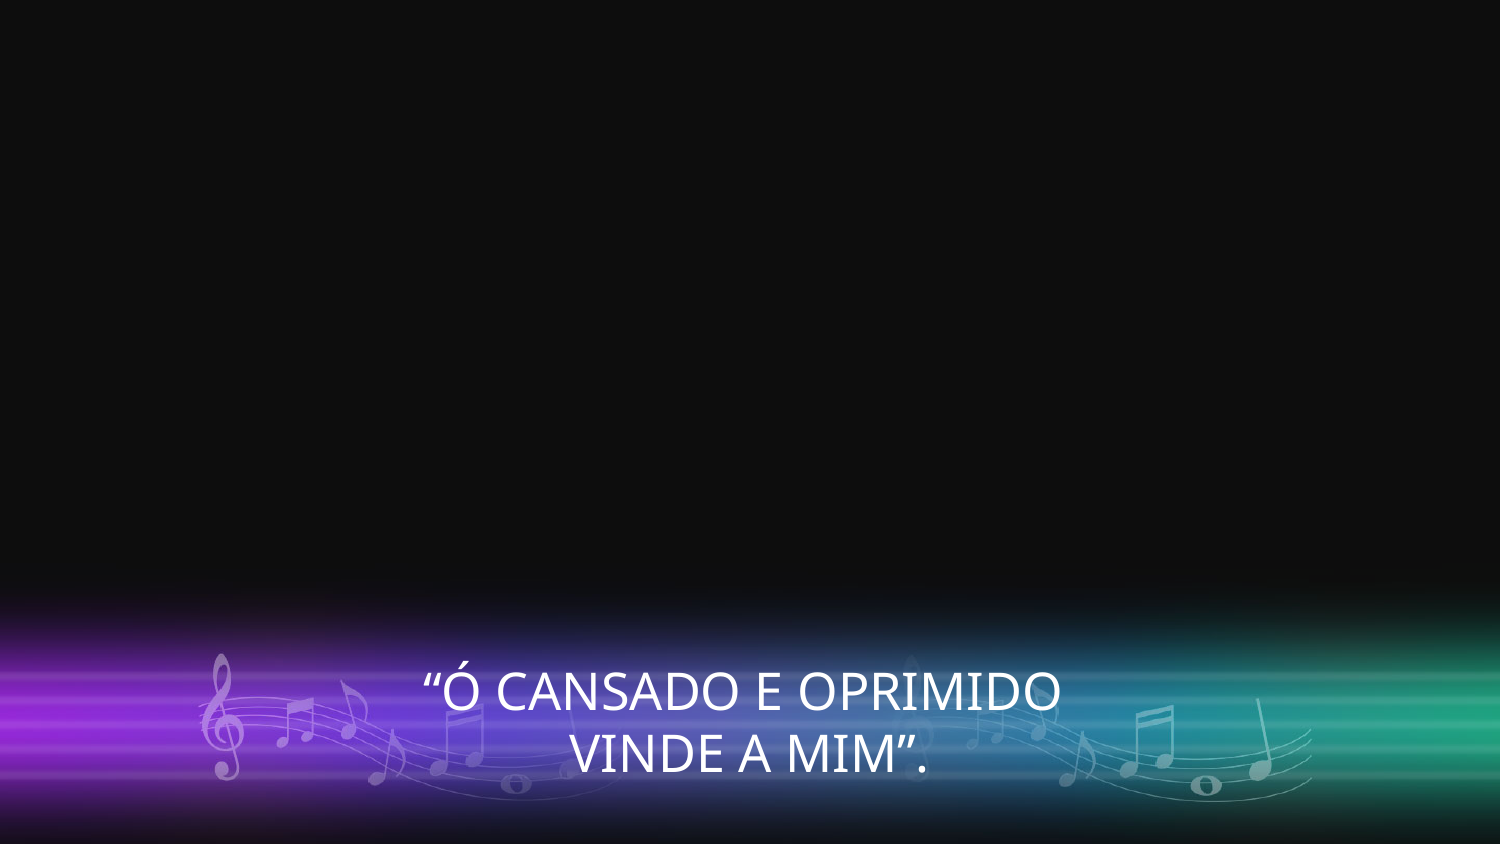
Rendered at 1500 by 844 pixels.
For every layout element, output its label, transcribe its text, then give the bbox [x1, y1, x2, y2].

picture [0, 0, 1500, 844]
text_box “Ó CANSADO E OPRIMIDO VINDE A MIM”. [265, 651, 1235, 791]
